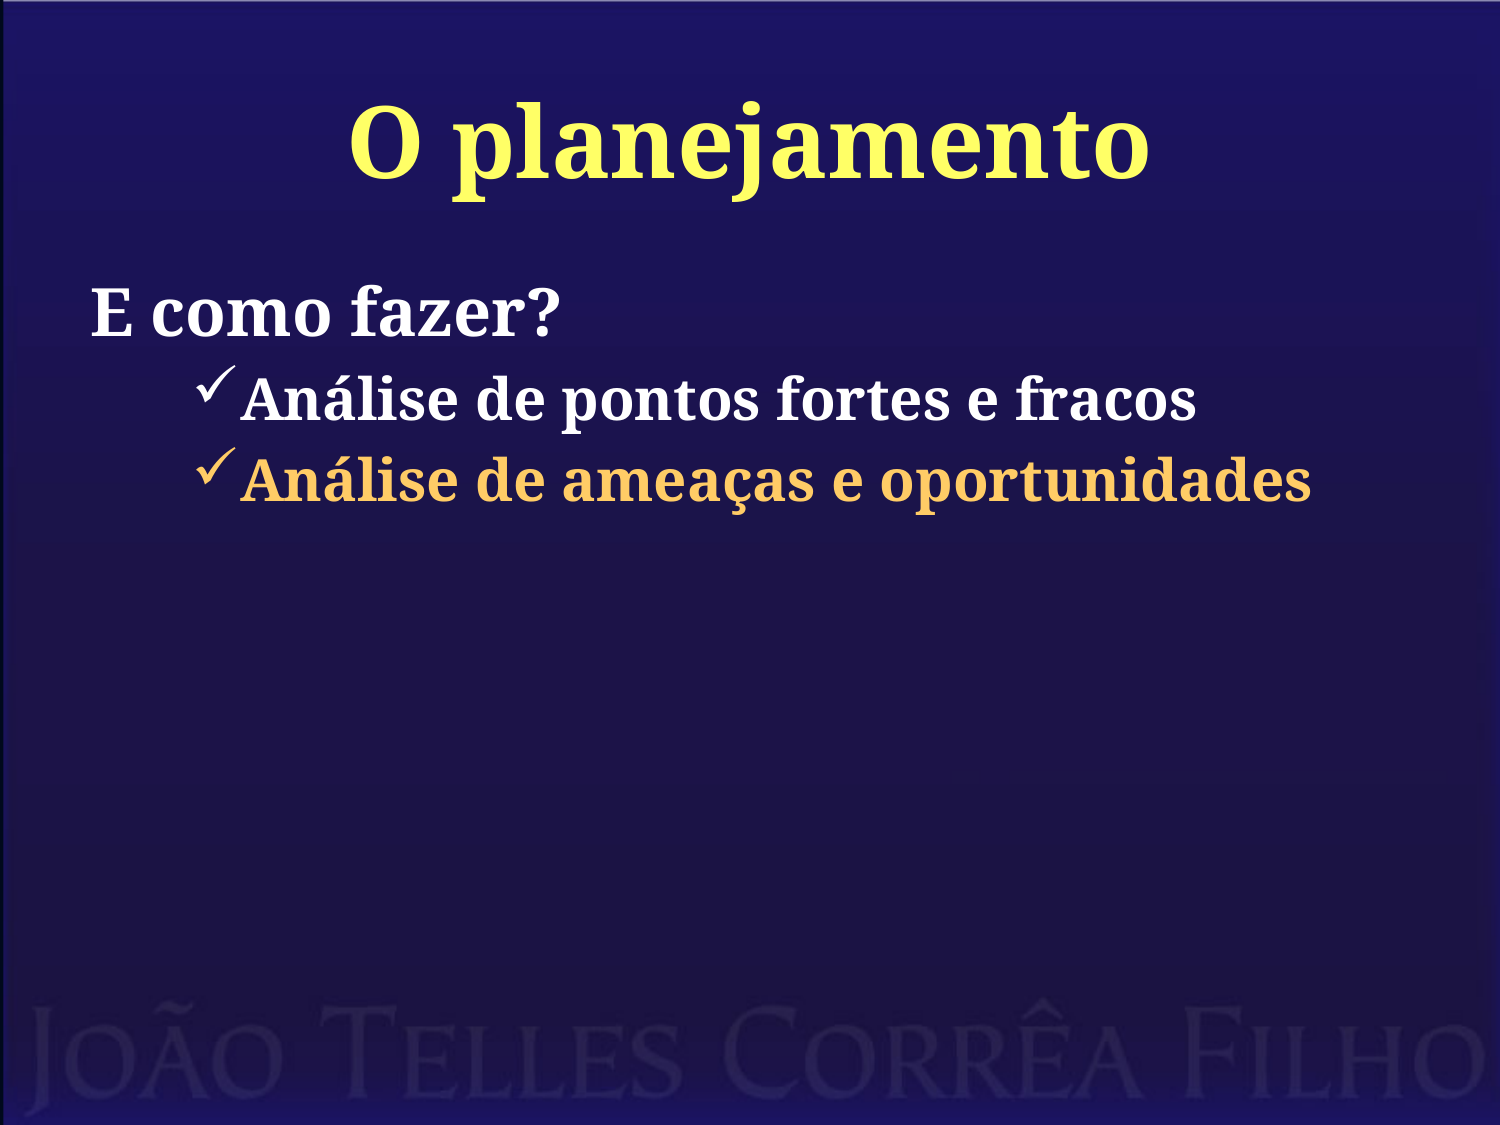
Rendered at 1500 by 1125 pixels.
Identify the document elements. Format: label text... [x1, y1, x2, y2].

title O planejamento [74, 44, 1426, 233]
list E como fazer? Análise de pontos fortes e fracos Análise de ameaças e oportunidades [74, 262, 1426, 540]
picture [3, 0, 1500, 1125]
